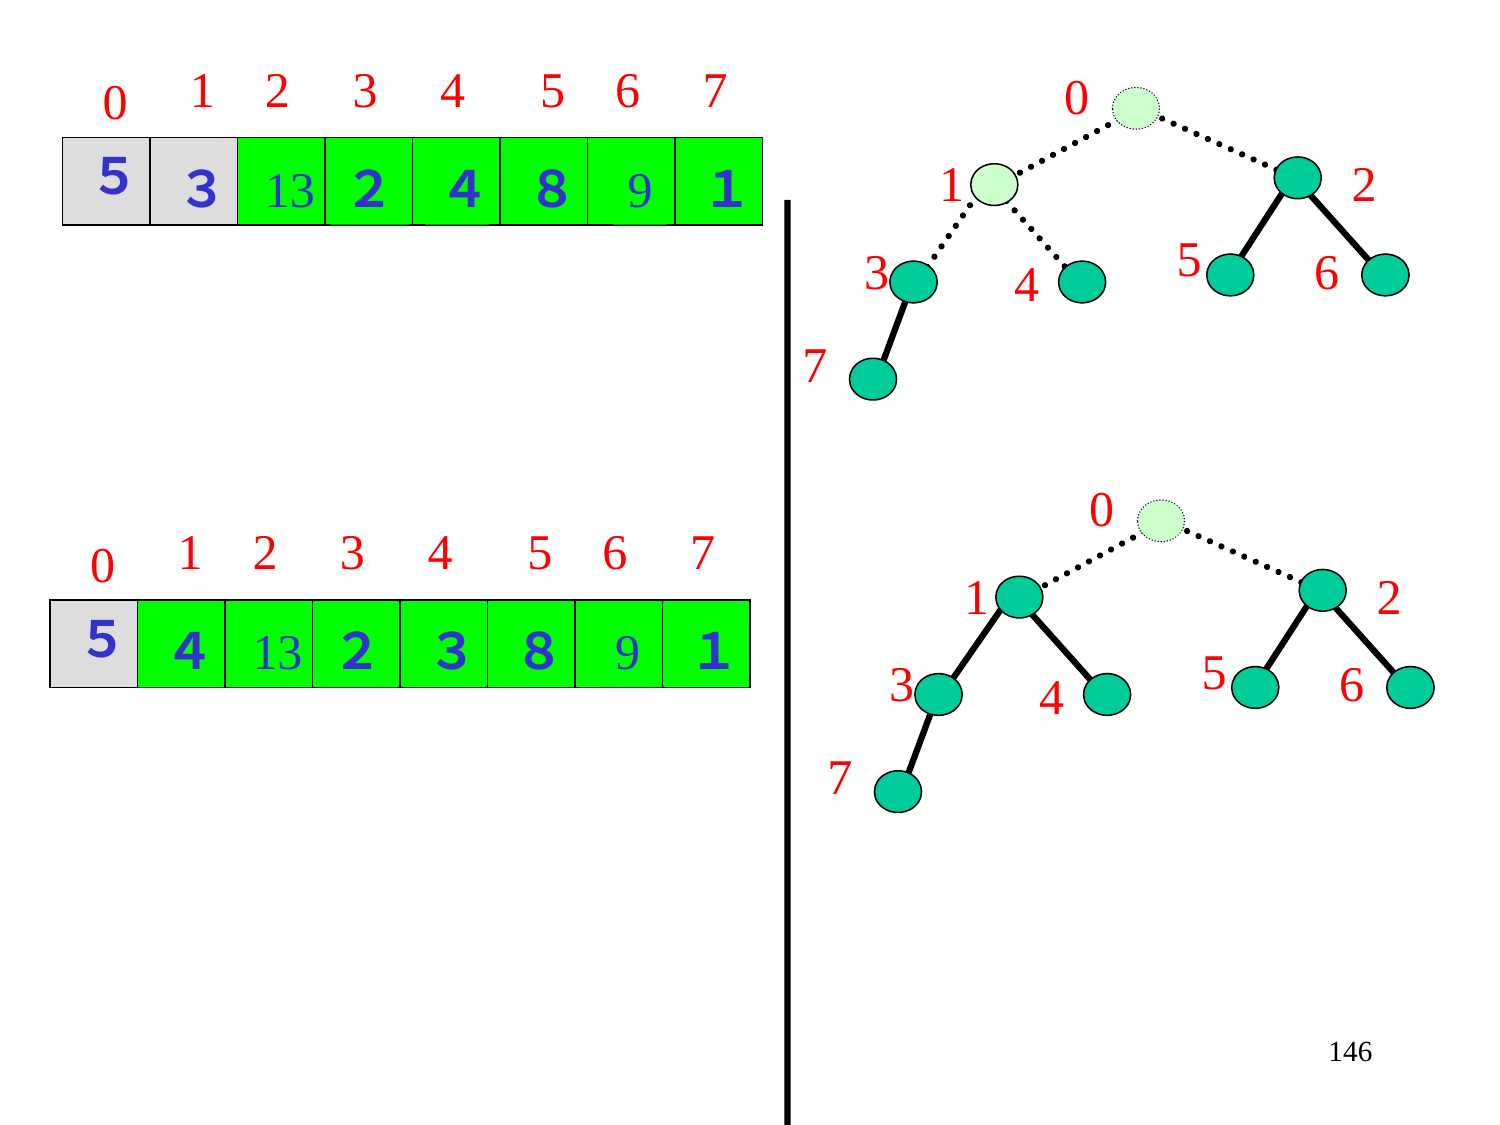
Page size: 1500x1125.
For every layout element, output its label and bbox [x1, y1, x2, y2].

text_box [49, 524, 750, 688]
text_box [325, 512, 380, 588]
text_box [600, 49, 655, 125]
text_box [1161, 219, 1217, 295]
text_box [525, 49, 580, 125]
text_box [1186, 631, 1242, 707]
text_box [675, 512, 730, 588]
text_box [250, 49, 305, 125]
text_box [787, 199, 843, 1125]
text_box [1242, 194, 1282, 256]
text_box [949, 556, 1005, 677]
text_box [162, 512, 218, 588]
text_box [175, 49, 230, 125]
text_box [1074, 469, 1130, 546]
text_box [512, 512, 568, 588]
text_box [1336, 144, 1392, 220]
text_box [337, 49, 393, 125]
text_box [1137, 499, 1185, 542]
text_box [874, 644, 931, 772]
slide_number [1074, 1024, 1388, 1101]
text_box [587, 512, 643, 588]
text_box [687, 49, 743, 125]
text_box [999, 243, 1056, 320]
text_box [1267, 606, 1307, 668]
text_box [62, 62, 763, 225]
text_box [1024, 615, 1090, 732]
text_box [849, 231, 906, 360]
text_box [1299, 196, 1368, 307]
text_box [812, 737, 868, 813]
text_box [237, 512, 293, 588]
text_box [1112, 87, 1160, 130]
text_box [425, 49, 480, 125]
text_box [924, 144, 1018, 220]
text_box [1049, 56, 1105, 132]
text_box [1361, 556, 1417, 632]
text_box [412, 512, 468, 588]
text_box [1324, 609, 1393, 720]
